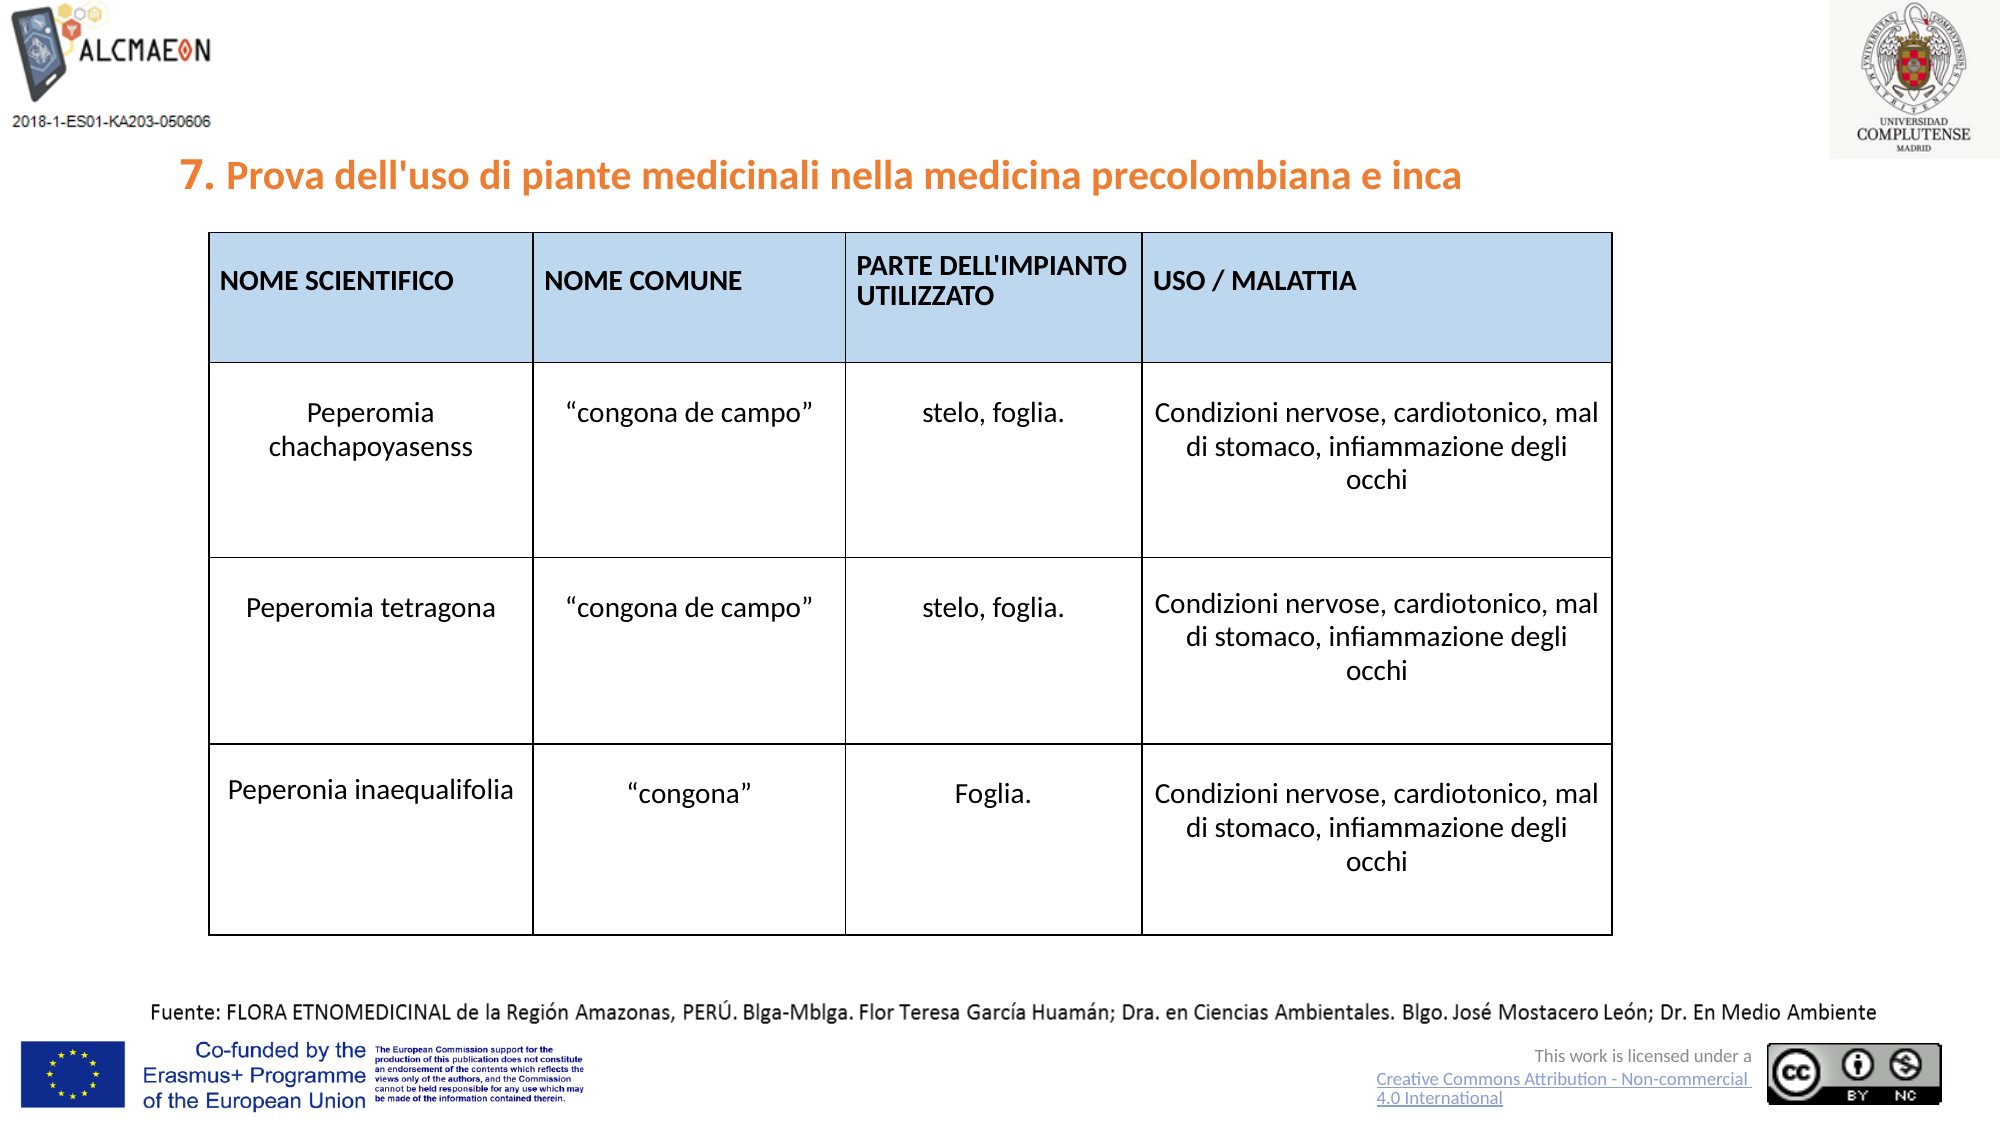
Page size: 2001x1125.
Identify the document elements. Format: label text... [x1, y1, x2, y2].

table_cell Condizioni nervose, cardiotonico, mal di stomaco, infiammazione degli occhi [1143, 745, 1611, 934]
table_cell Peperonia inaequalifolia [210, 745, 532, 934]
table_cell stelo, foglia. [846, 363, 1141, 557]
title [137, 59, 1863, 278]
table_cell “congona de campo” [534, 558, 845, 743]
table_header USO / MALATTIA [1143, 240, 1611, 362]
table_cell “congona” [534, 745, 845, 934]
picture [1829, 0, 2000, 159]
table_header PARTE DELL'IMPIANTO UTILIZZATO [846, 240, 1141, 362]
table_cell Peperomia chachapoyasenss [210, 363, 532, 557]
picture [16, 989, 1920, 1113]
table_cell “congona de campo” [534, 363, 845, 557]
picture [0, 0, 222, 140]
text_box 7. Prova dell'uso di piante medicinali nella medicina precolombiana e inca [164, 162, 1890, 240]
table_cell Condizioni nervose, cardiotonico, mal di stomaco, infiammazione degli occhi [1143, 363, 1611, 557]
picture [1767, 1043, 1942, 1105]
table_cell Condizioni nervose, cardiotonico, mal di stomaco, infiammazione degli occhi [1143, 558, 1611, 743]
table_cell Peperomia tetragona [210, 558, 532, 743]
table_header NOME SCIENTIFICO [210, 240, 532, 362]
table_cell Foglia. [846, 745, 1141, 934]
table_header NOME COMUNE [534, 240, 845, 362]
table_cell stelo, foglia. [846, 558, 1141, 743]
